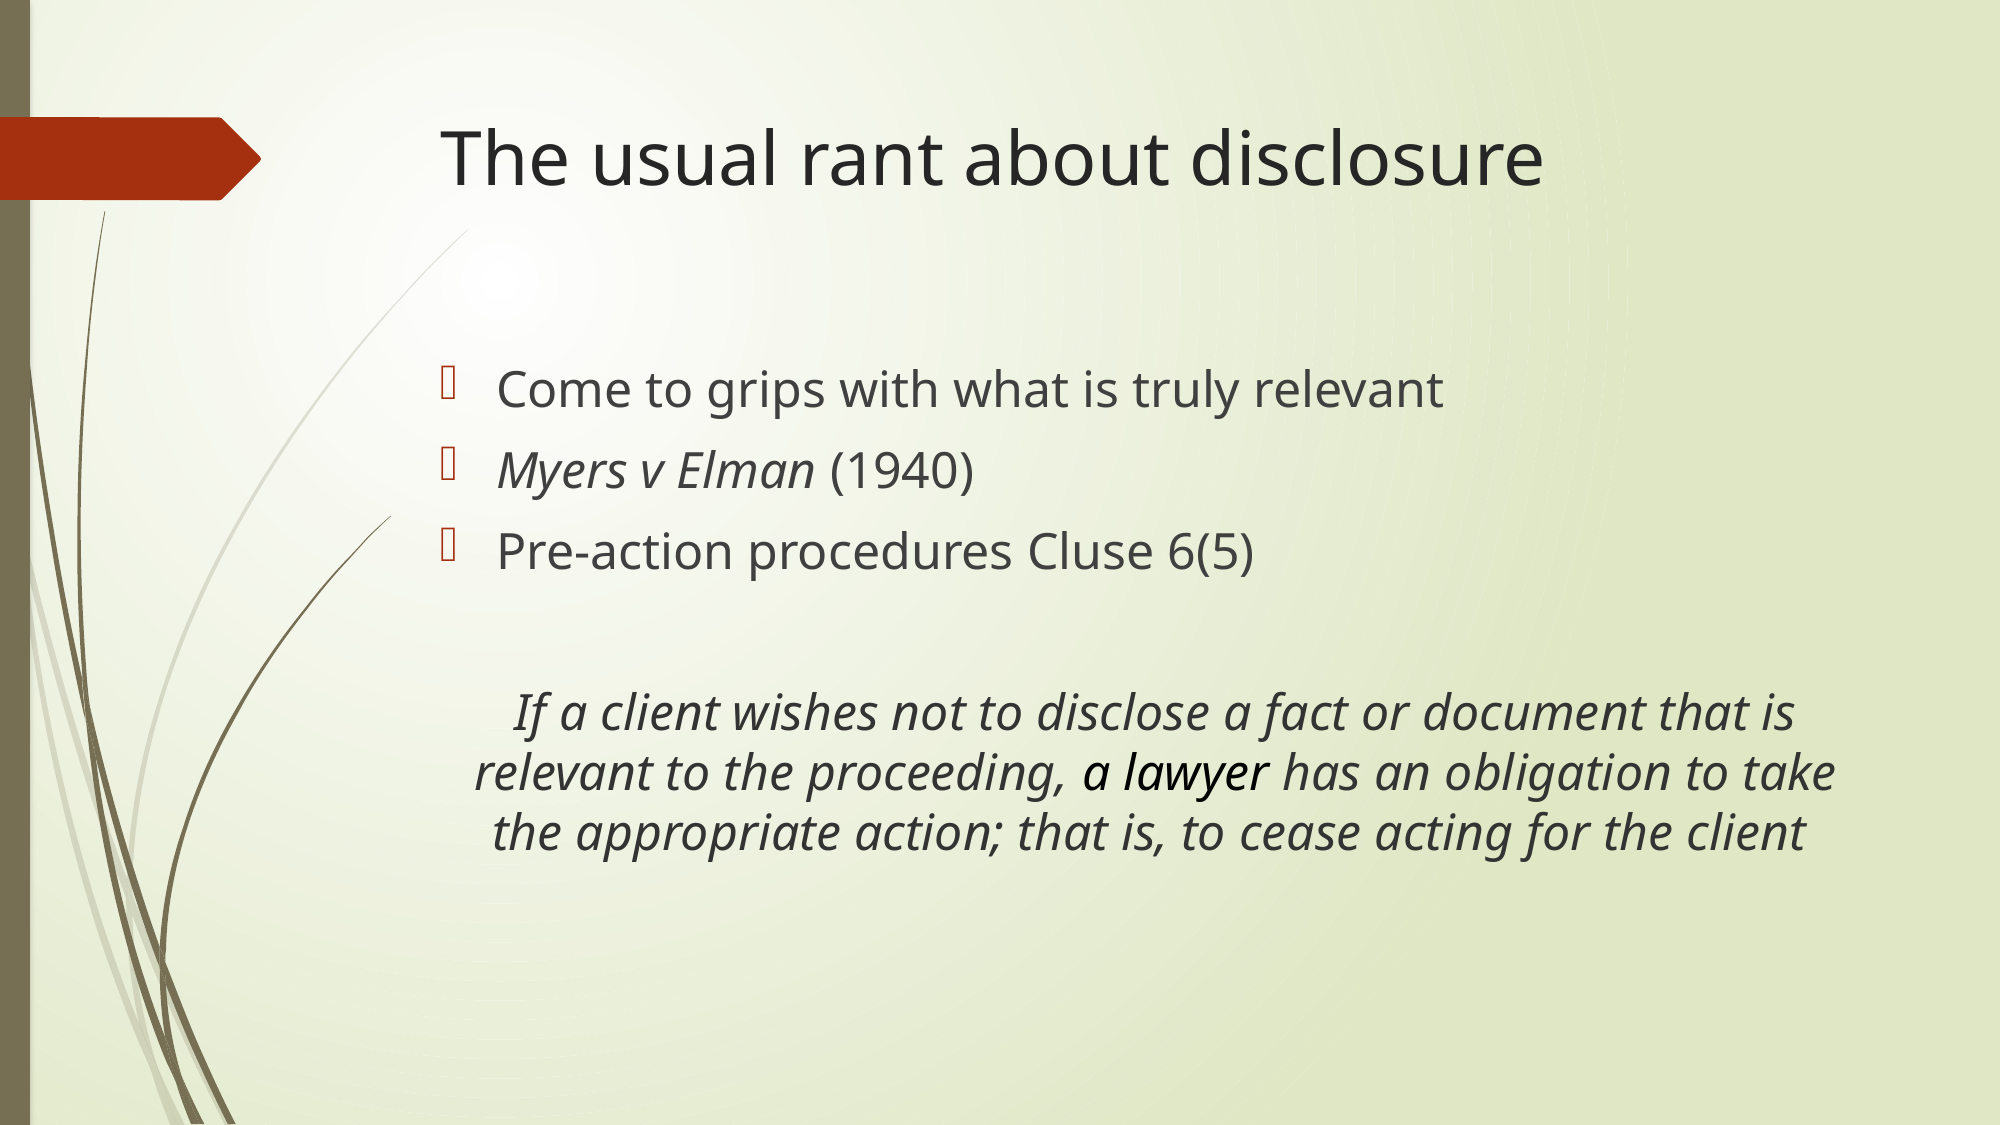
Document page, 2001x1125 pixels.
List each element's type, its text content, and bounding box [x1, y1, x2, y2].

title The usual rant about disclosure [425, 102, 1888, 313]
list Come to grips with what is truly relevant Myers v Elman (1940) Pre-action procedures Cluse 6(5) If a client wishes not to disclose a fact or document that is relevant to the proceeding, a lawyer has an obligation to take the appropriate action; that is, to cease acting for the client [424, 350, 1888, 970]
